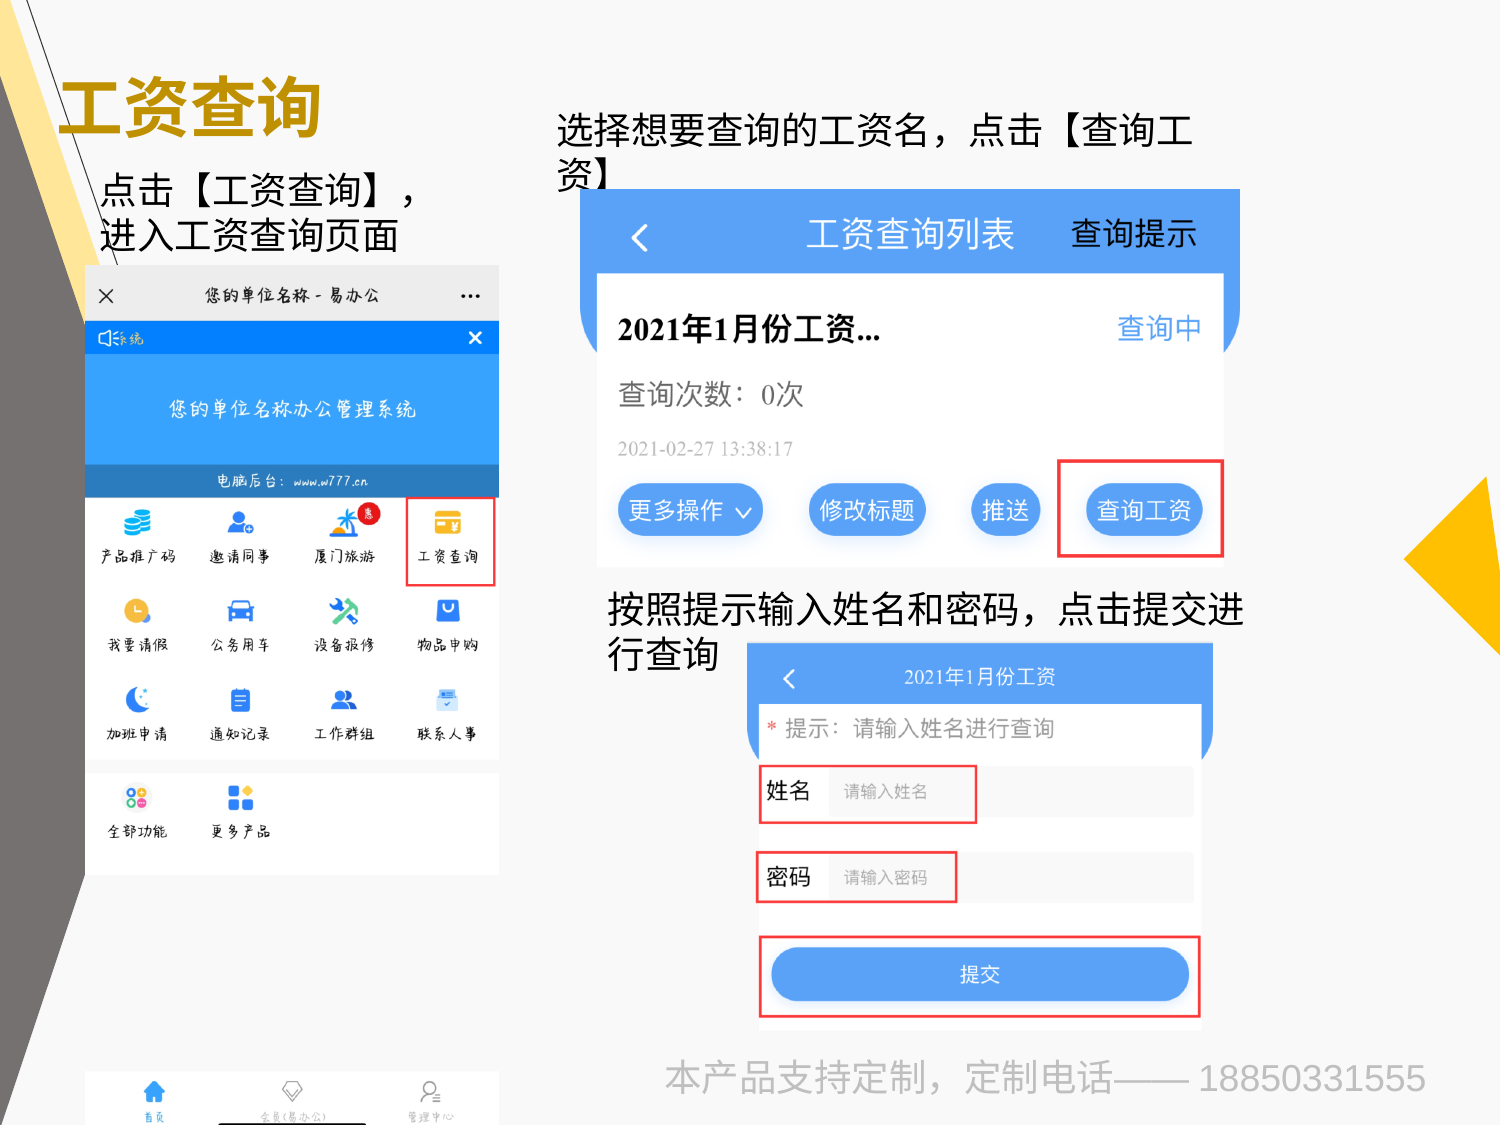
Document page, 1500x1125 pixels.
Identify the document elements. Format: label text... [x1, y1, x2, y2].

text_box 选择想要查询的工资名，点击【查询工资】 [541, 99, 1279, 205]
picture [747, 641, 1213, 1047]
picture [85, 265, 499, 1125]
text_box 点击【工资查询】，进入工资查询页面 [178, 159, 433, 265]
text_box 工资查询 [178, 58, 339, 153]
picture [580, 189, 1240, 609]
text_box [0, 0, 178, 1125]
text_box 按照提示输入姓名和密码，点击提交进行查询 [593, 578, 1279, 684]
text_box 本产品支持定制，定制电话——18850331555 [649, 1046, 1500, 1107]
text_box [1402, 474, 1500, 657]
